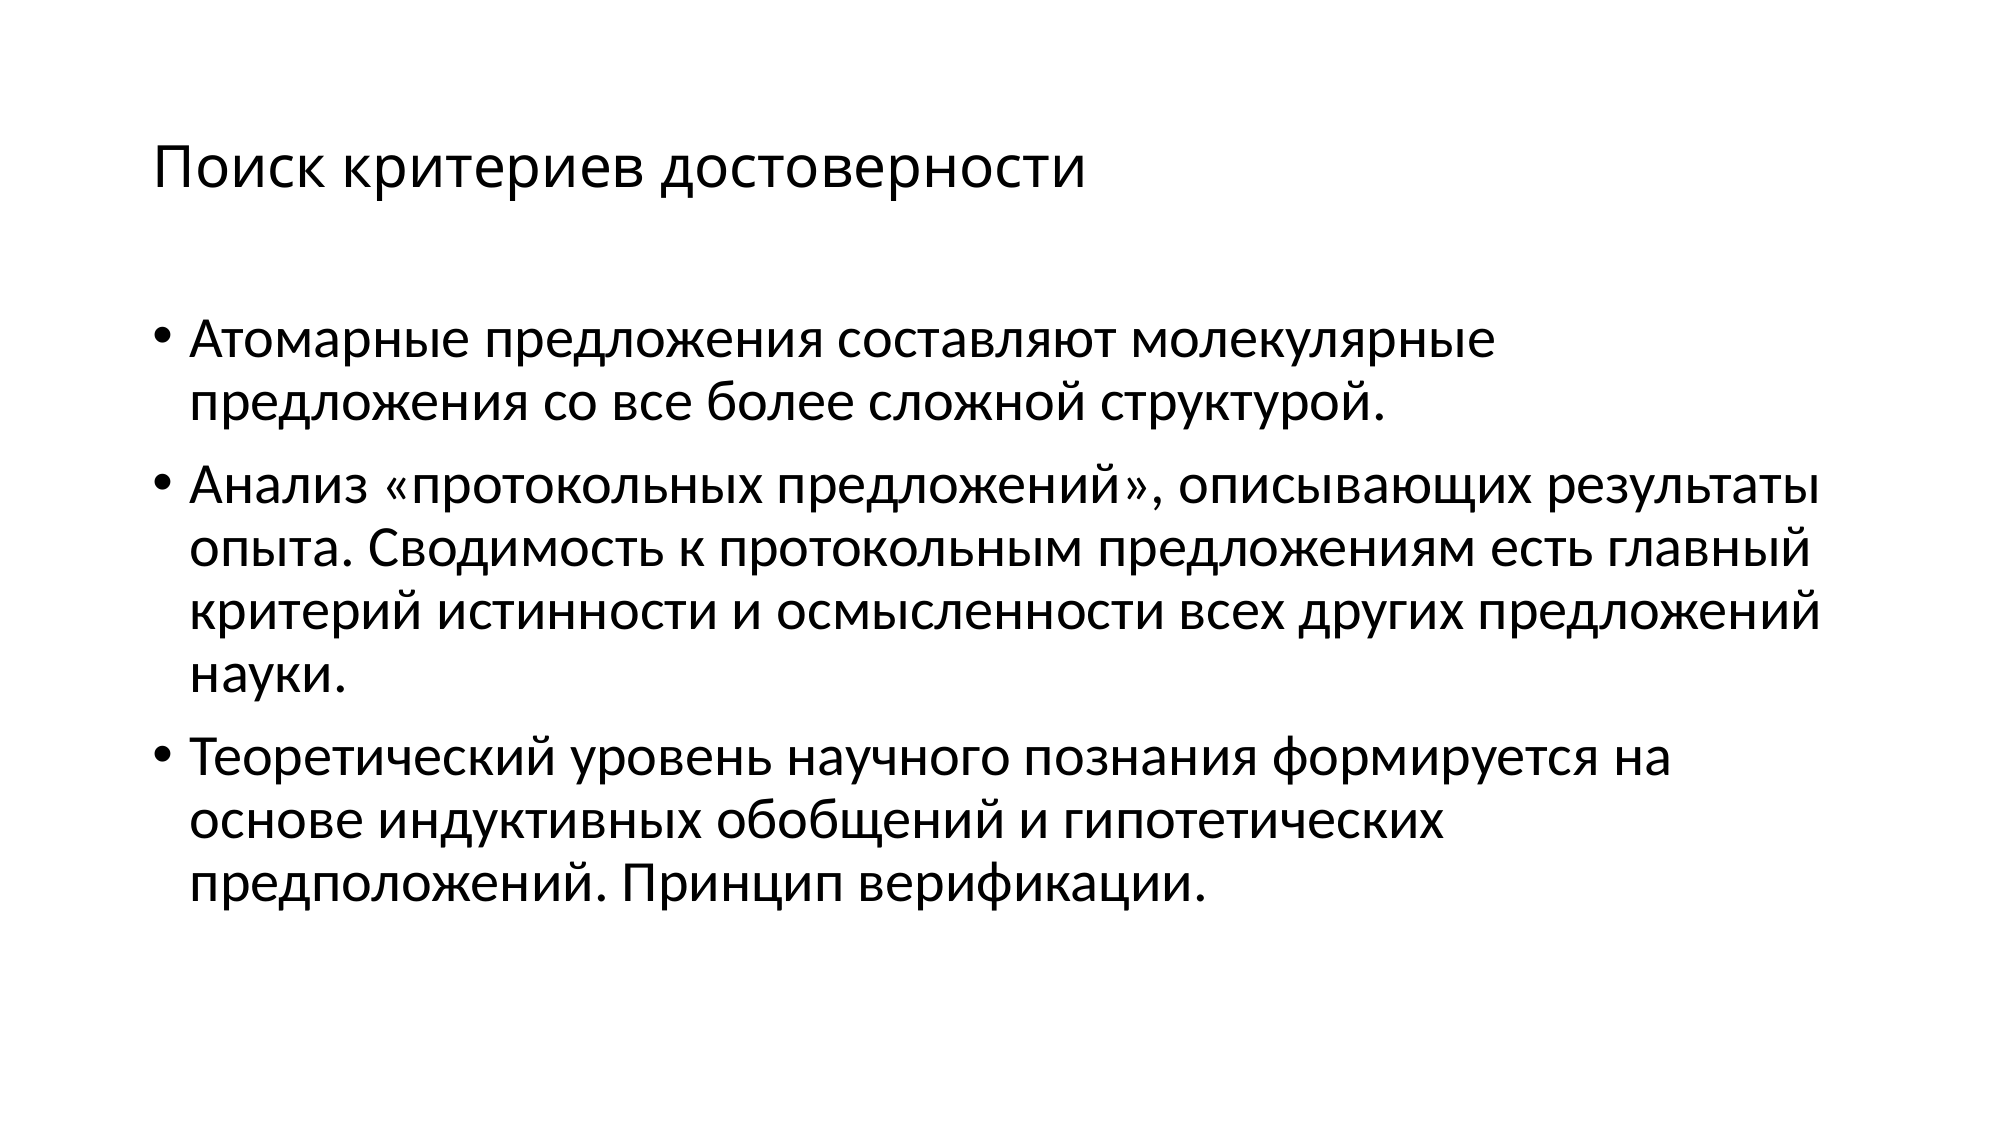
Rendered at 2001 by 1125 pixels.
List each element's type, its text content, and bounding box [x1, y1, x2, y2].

title Поиск критериев достоверности [137, 59, 1863, 278]
list Атомарные предложения составляют молекулярные предложения со все более сложной структурой. Анализ «протокольных предложений», описывающих результаты опыта. Сводимость к протокольным предложениям есть главный критерий истинности и осмысленности всех других предложений науки. Теоретический уровень научного познания формируется на основе индуктивных обобщений и гипотетических предположений. Принцип верификации. [137, 299, 1863, 1014]
